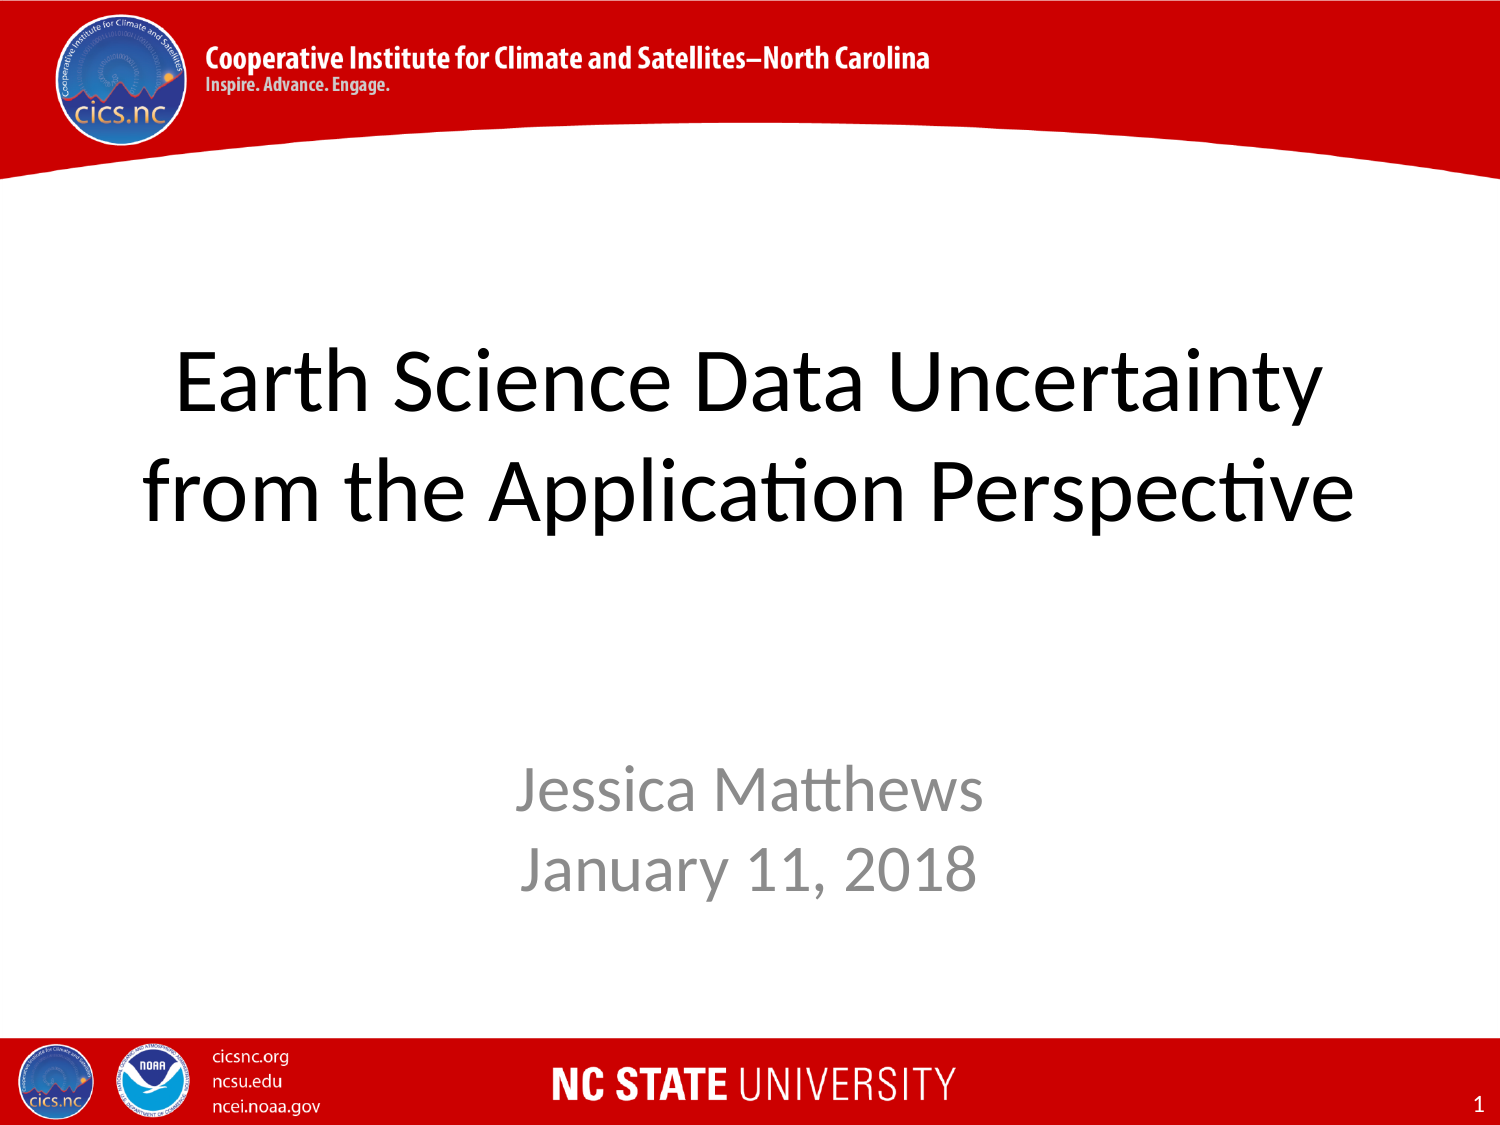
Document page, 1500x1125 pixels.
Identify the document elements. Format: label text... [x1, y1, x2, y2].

title Earth Science Data Uncertainty from the Application Perspective [112, 312, 1388, 554]
subtitle Jessica Matthews January 11, 2018 [225, 737, 1275, 1025]
picture [0, 0, 1500, 1125]
